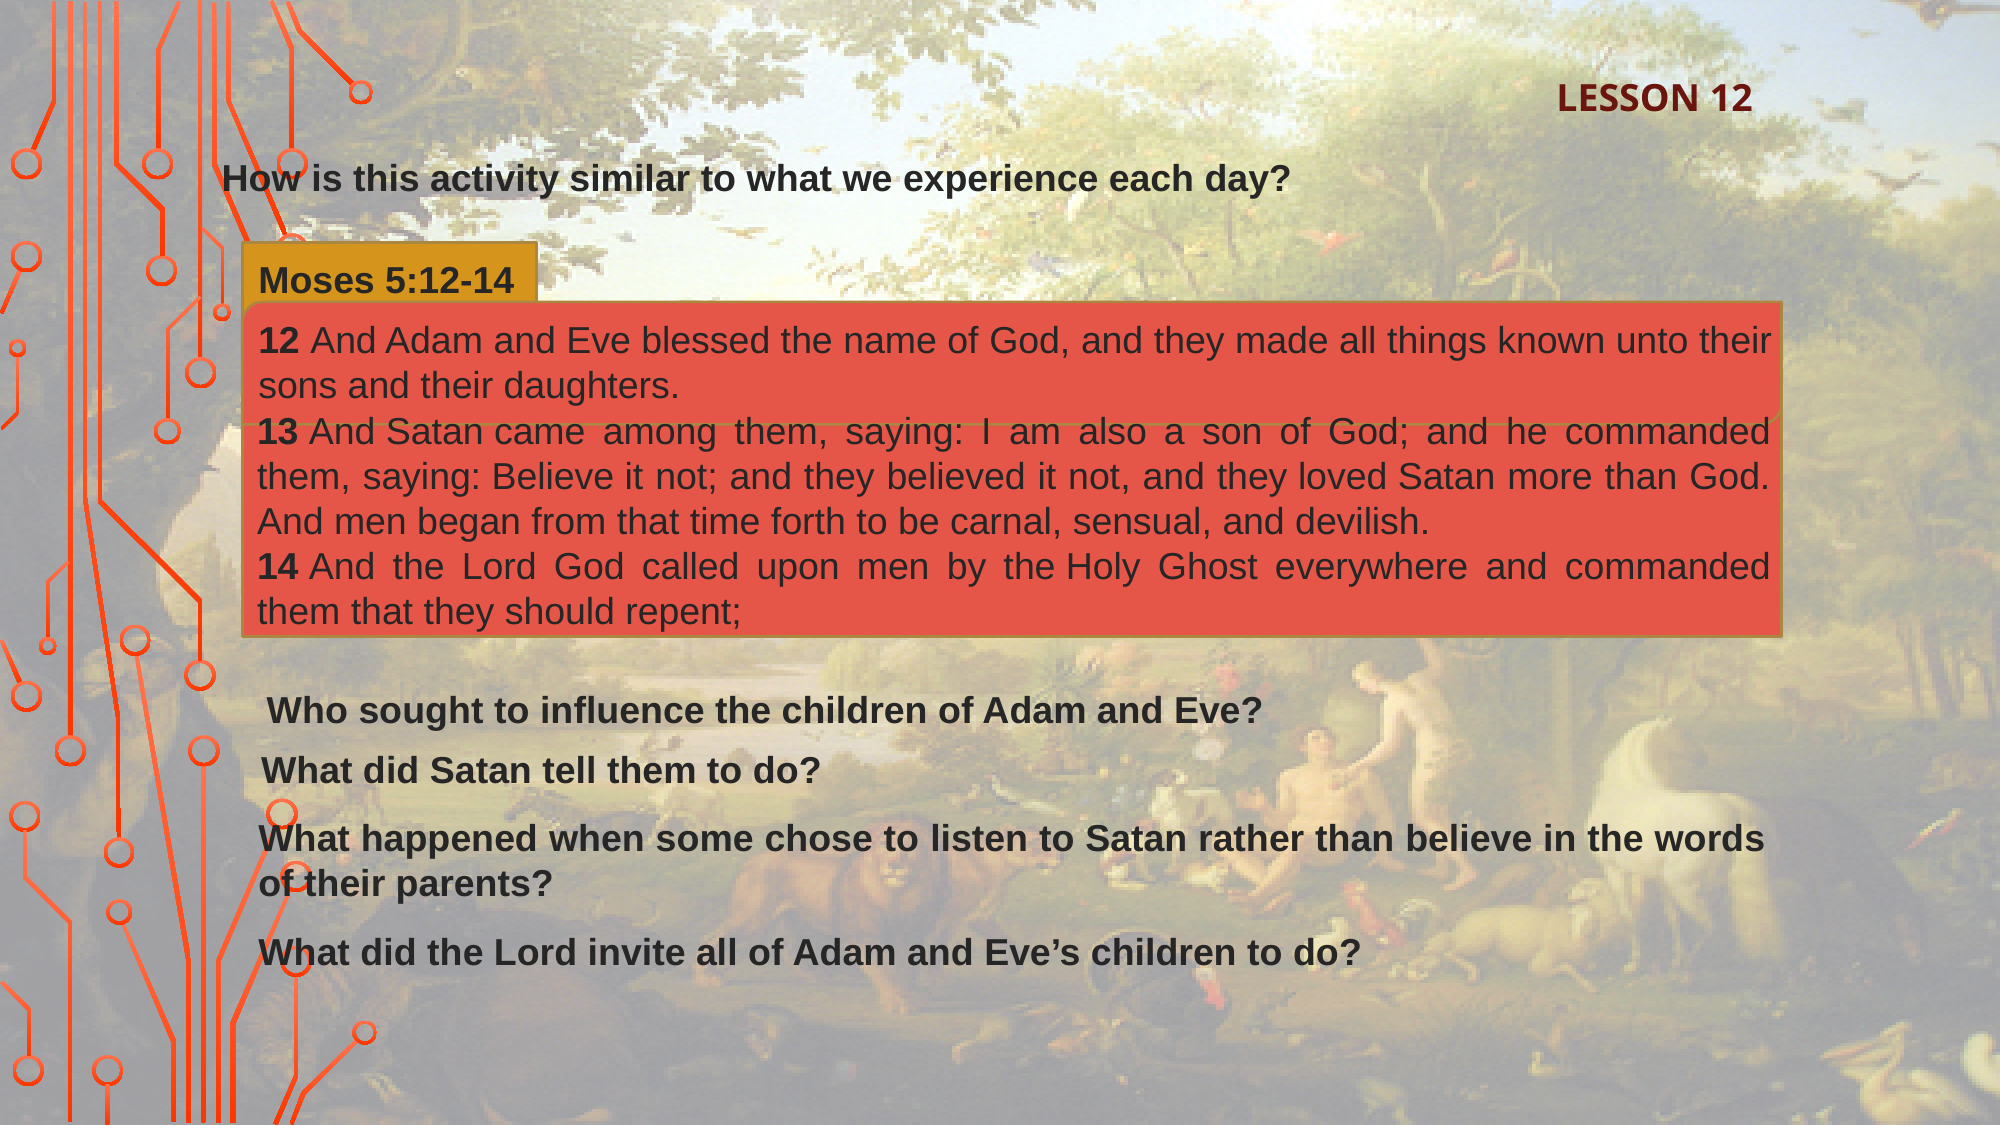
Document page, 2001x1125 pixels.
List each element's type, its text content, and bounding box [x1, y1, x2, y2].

text_box [537, 300, 1783, 308]
text_box What happened when some chose to listen to Satan rather than believe in the words of their parents? [243, 807, 1782, 912]
text_box How is this activity similar to what we experience each day? [206, 146, 1353, 207]
text_box Moses 5:12 [243, 248, 445, 308]
text_box LESSON 12 [1541, 66, 1850, 190]
text_box 12 And Adam and Eve blessed the name of God, and they made all things known unto their sons and their daughters. [243, 308, 1788, 414]
text_box [241, 241, 538, 315]
text_box What did the Lord invite all of Adam and Eve’s children to do? [243, 920, 1402, 980]
text_box 13 And Satan came among them, saying: I am also a son of God; and he commanded them, saying: Believe it not; and they believed it not, and they loved Satan more than God. And men began from that time forth to be carnal, sensual, and devilish. 14 And the Lord God called upon men by the Holy Ghost everywhere and commanded them that they should repent; [242, 400, 1787, 640]
text_box -14 [445, 248, 537, 309]
text_box Who sought to influence the children of Adam and Eve? [251, 678, 1280, 739]
text_box What did Satan tell them to do? [246, 738, 838, 799]
